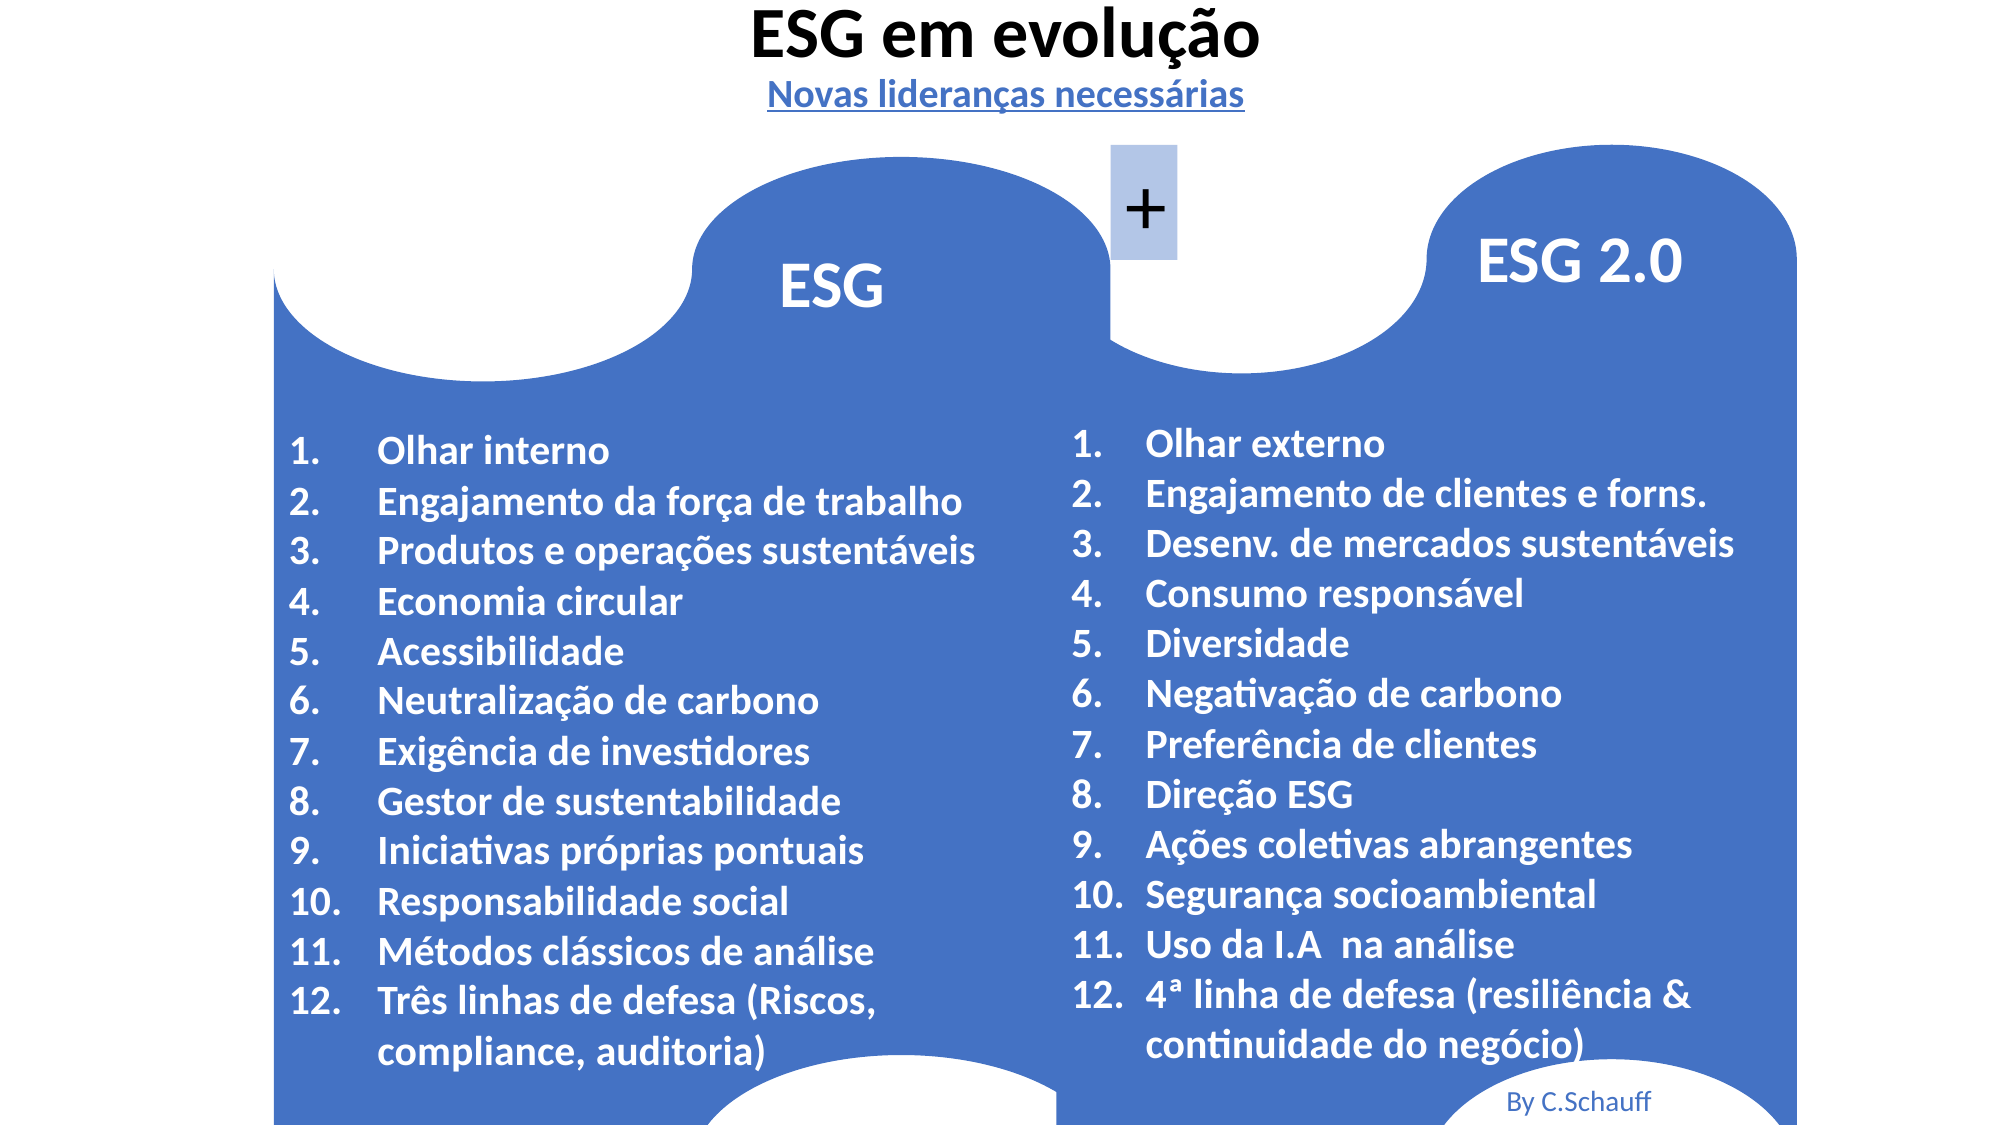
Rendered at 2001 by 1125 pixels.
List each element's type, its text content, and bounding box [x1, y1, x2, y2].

text_box By C.Schauff [1491, 1074, 1669, 1125]
title ESG em evolução Novas lideranças necessárias [359, 0, 1653, 124]
text_box + [1110, 144, 1178, 260]
list ESG [747, 218, 918, 329]
text_box Olhar externo Engajamento de clientes e forns. Desenv. de mercados sustentáveis Consumo responsável Diversidade Negativação de carbono Preferência de clientes Direção ESG Ações coletivas abrangentes Segurança socioambiental Uso da I.A na análise 4ª linha de defesa (resiliência & continuidade do negócio) [1056, 144, 1797, 1125]
text_box ESG 2.0 [1455, 193, 1705, 304]
text_box Olhar interno Engajamento da força de trabalho Produtos e operações sustentáveis Economia circular Acessibilidade Neutralização de carbono Exigência de investidores Gestor de sustentabilidade Iniciativas próprias pontuais Responsabilidade social Métodos clássicos de análise Três linhas de defesa (Riscos, compliance, auditoria) [273, 156, 1111, 1125]
